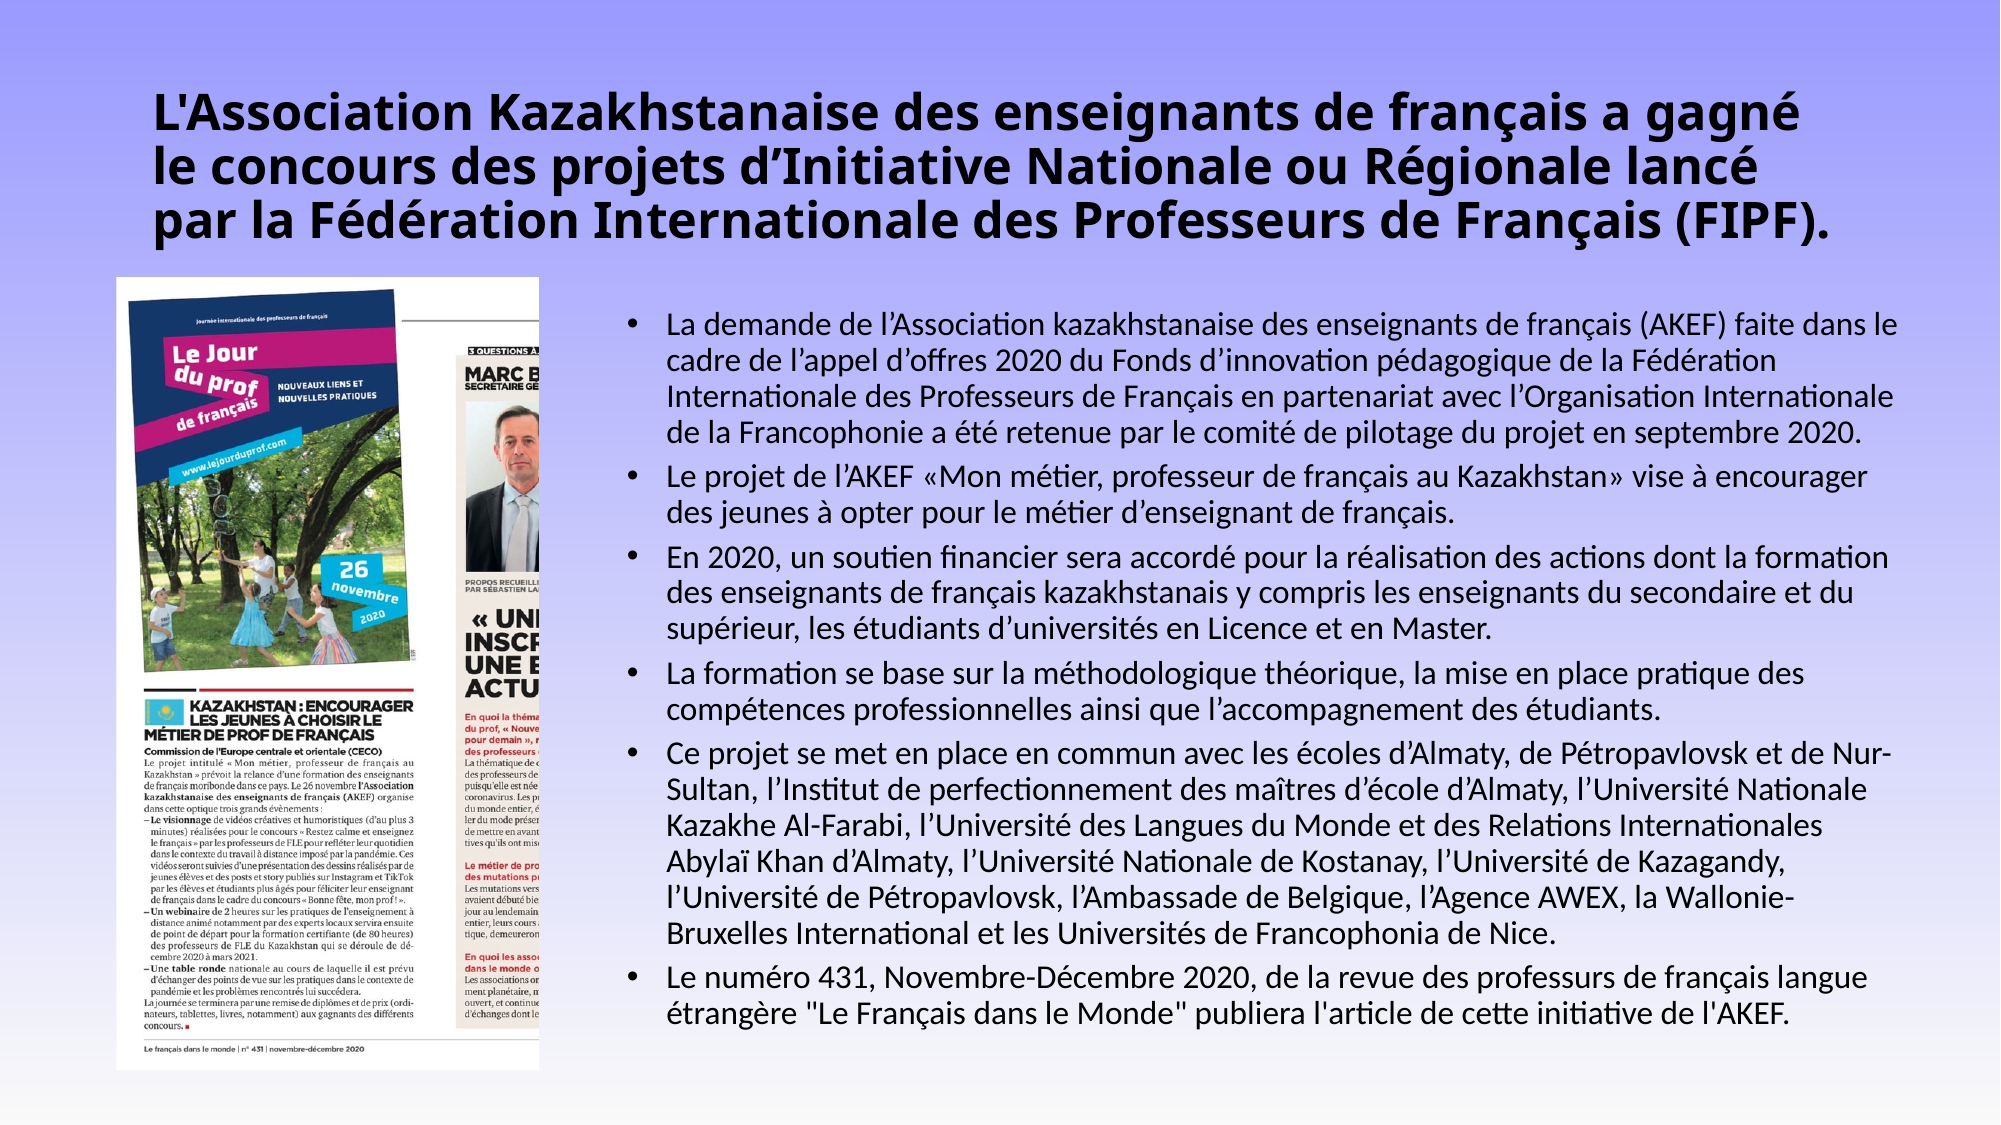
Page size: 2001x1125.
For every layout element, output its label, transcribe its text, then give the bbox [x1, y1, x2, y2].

list La demande de l’Association kazakhstanaise des enseignants de français (AKEF) faite dans le cadre de l’appel d’offres 2020 du Fonds d’innovation pédagogique de la Fédération Internationale des Professeurs de Français en partenariat avec l’Organisation Internationale de la Francophonie a été retenue par le comité de pilotage du projet en septembre 2020. Le projet de l’AKEF «Mon métier, professeur de français au Kazakhstan» vise à encourager des jeunes à opter pour le métier d’enseignant de français. En 2020, un soutien financier sera accordé pour la réalisation des actions dont la formation des enseignants de français kazakhstanais y compris les enseignants du secondaire et du supérieur, les étudiants d’universités en Licence et en Master. La formation se base sur la méthodologique théorique, la mise en place pratique des compétences professionnelles ainsi que l’accompagnement des étudiants. Ce projet se met en place en commun avec les écoles d’Almaty, de Pétropavlovsk et de Nur-Sultan, l’Institut de perfectionnement des maîtres d’école d’Almaty, l’Université Nationale Kazakhe Al-Farabi, l’Université des Langues du Monde et des Relations Internationales Abylaï Khan d’Almaty, l’Université Nationale de Kostanay, l’Université de Kazagandy, l’Université de Pétropavlovsk, l’Ambassade de Belgique, l’Agence AWEX, la Wallonie-Bruxelles International et les Universités de Francophonia de Nice. Le numéro 431, Novembre-Décembre 2020, de la revue des professurs de français langue étrangère "Le Français dans le Monde" publiera l'article de cette initiative de l'AKEF. [611, 299, 1925, 1088]
picture [116, 277, 540, 1070]
title L'Association Kazakhstanaise des enseignants de français a gagné le concours des projets d’Initiative Nationale ou Régionale lancé par la Fédération Internationale des Professeurs de Français (FIPF). [137, 59, 1863, 278]
